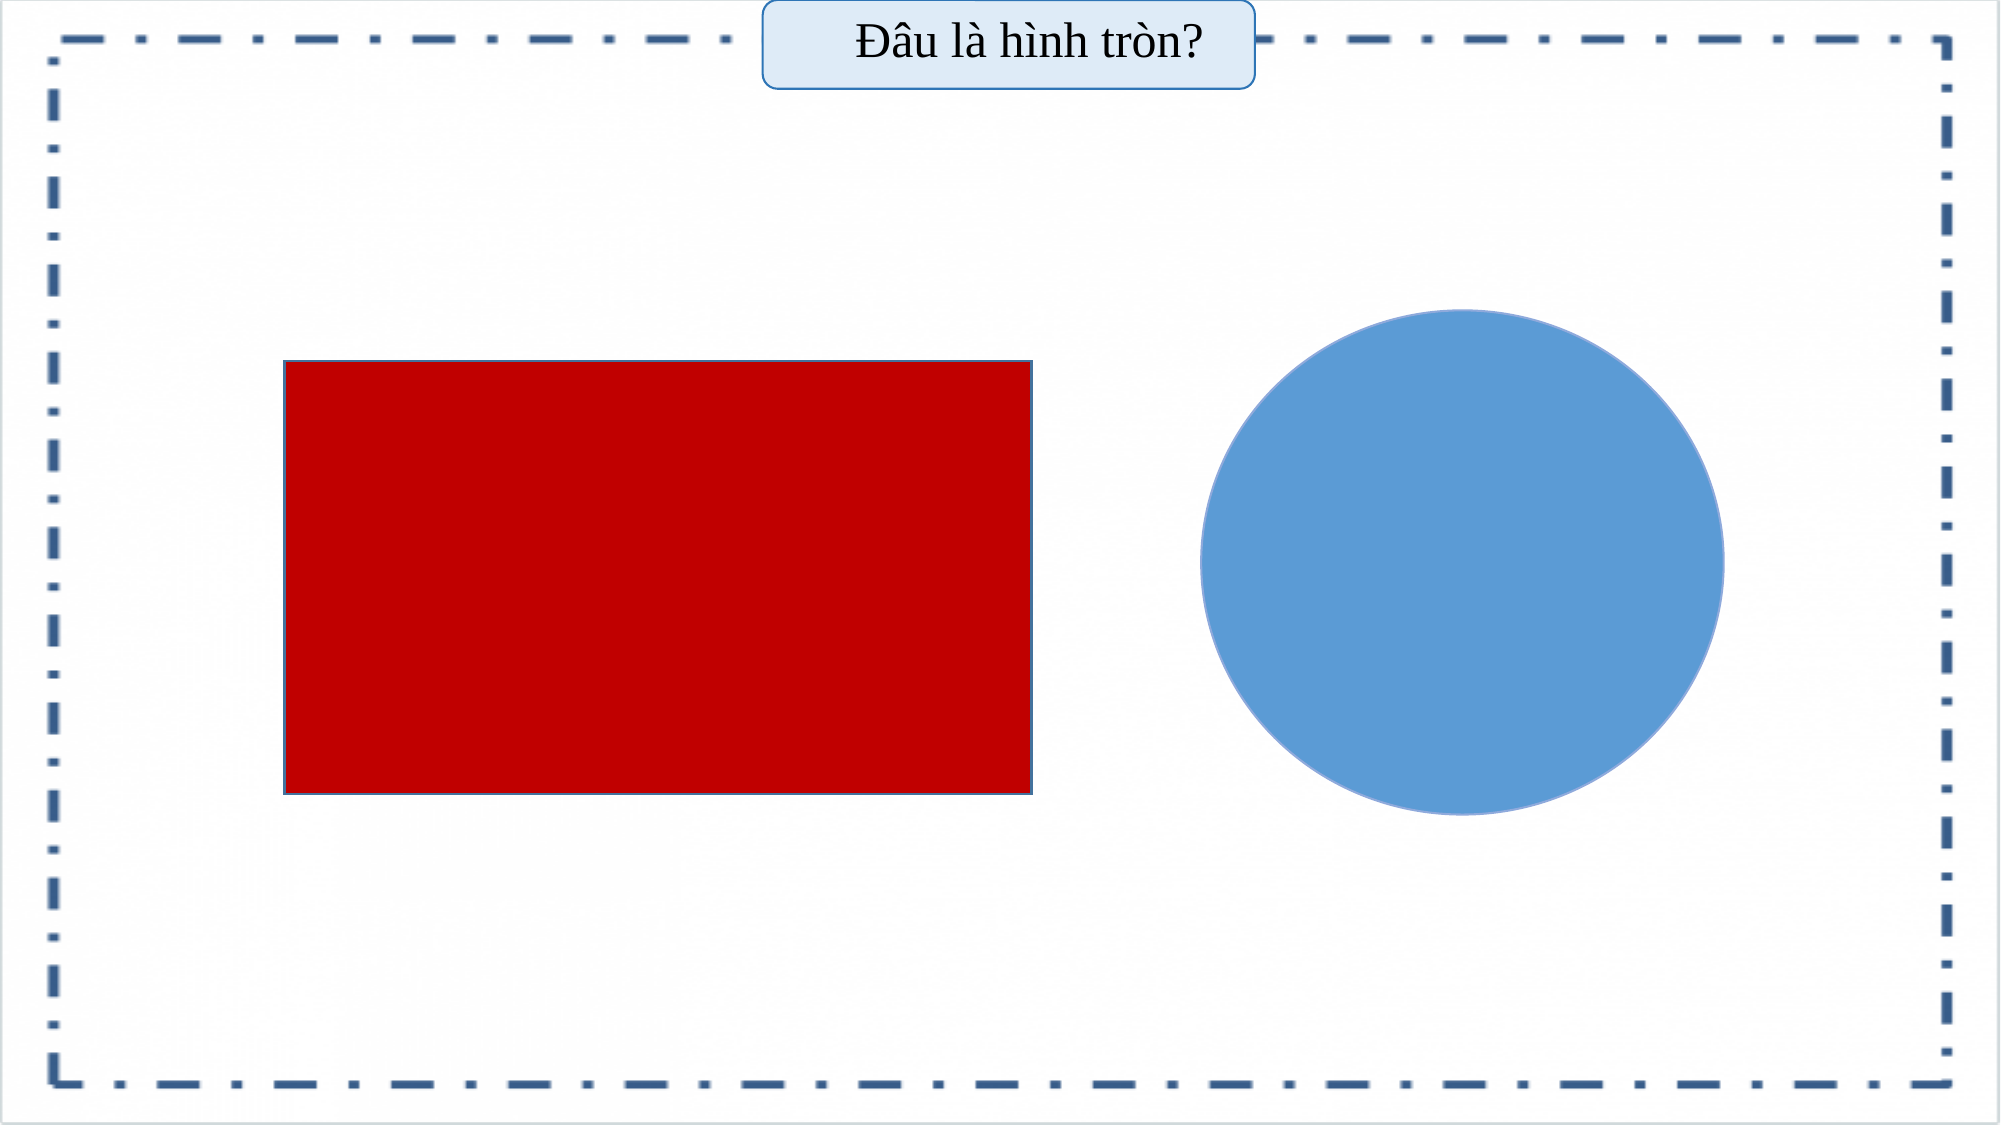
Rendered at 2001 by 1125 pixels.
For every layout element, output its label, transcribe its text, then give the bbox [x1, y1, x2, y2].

text_box [283, 360, 1033, 795]
text_box [761, 0, 1256, 90]
text_box [1200, 309, 1725, 816]
text_box Đâu là hình tròn? [803, 0, 1256, 75]
picture [0, 0, 2001, 1125]
